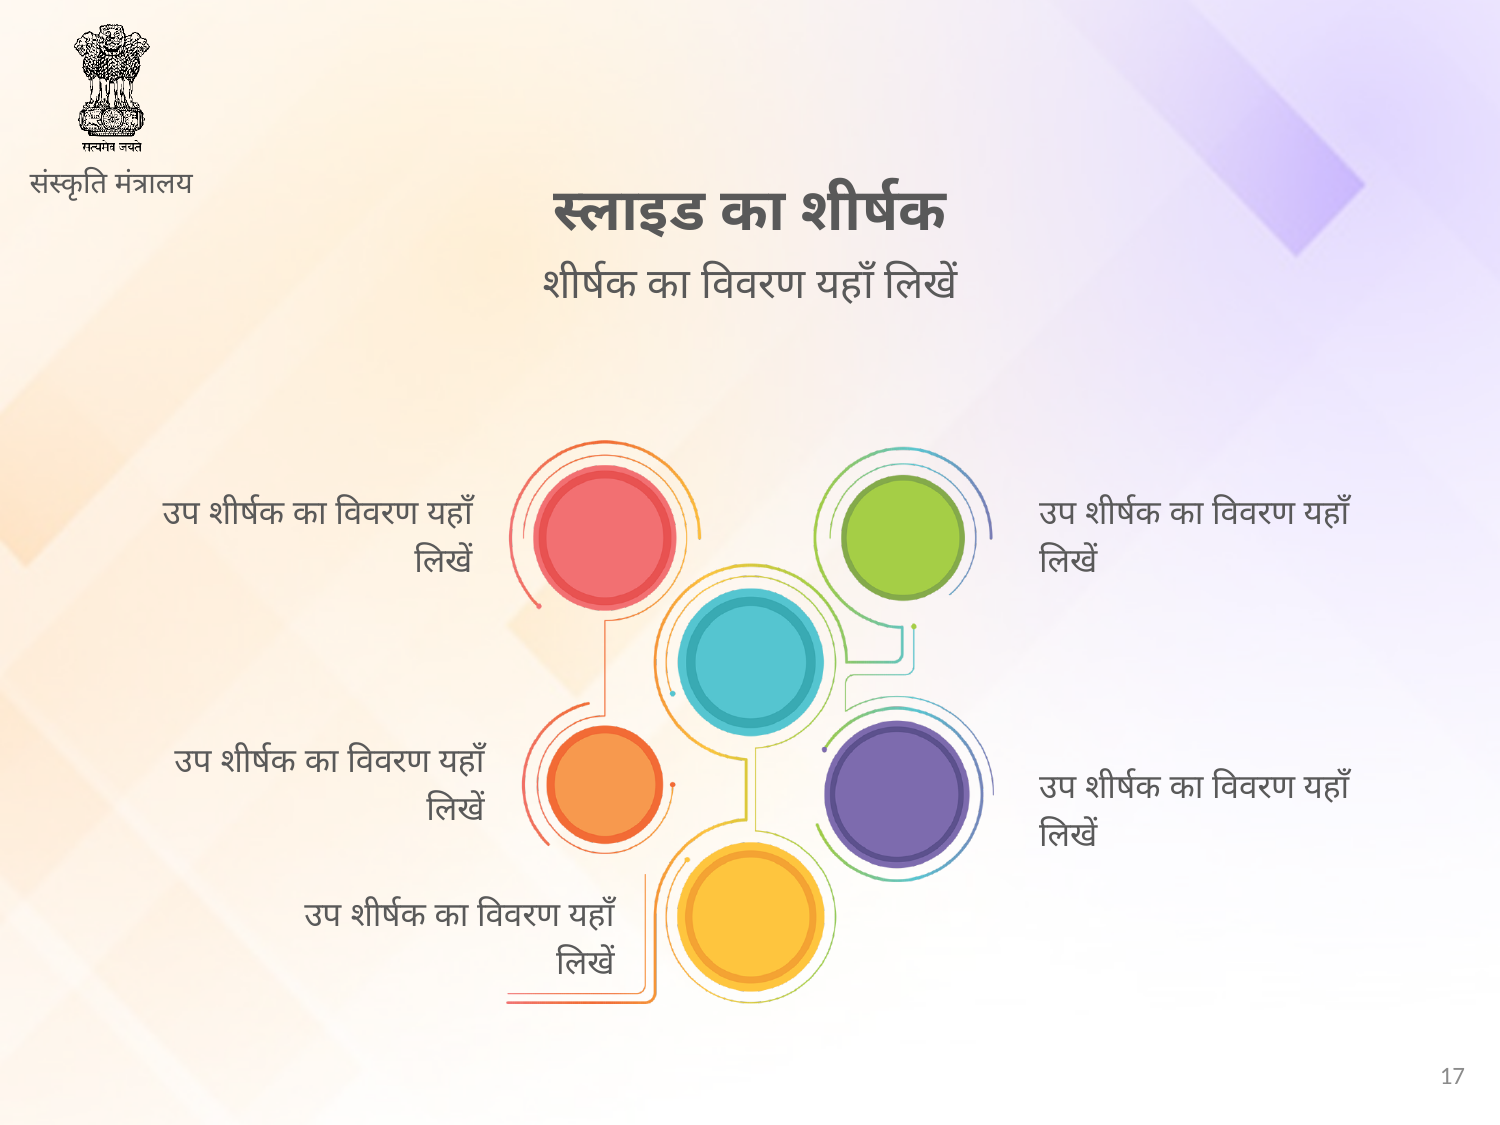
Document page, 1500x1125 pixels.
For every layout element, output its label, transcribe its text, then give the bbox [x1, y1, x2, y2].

text_box उप शीर्षक का विवरण यहाँ लिखें [147, 727, 492, 832]
list संस्कृति मंत्रालय [0, 161, 222, 260]
picture [506, 440, 994, 1004]
picture [69, 19, 153, 156]
text_box उप शीर्षक का विवरण यहाँ लिखें [135, 479, 481, 584]
text_box उप शीर्षक का विवरण यहाँ लिखें [1031, 753, 1377, 857]
list शीर्षक का विवरण यहाँ लिखें [219, 255, 1281, 350]
list स्लाइड का शीर्षक [278, 172, 1222, 244]
text_box उप शीर्षक का विवरण यहाँ लिखें [277, 881, 506, 985]
text_box उप शीर्षक का विवरण यहाँ लिखें [1031, 479, 1377, 584]
slide_number 17 [1142, 1044, 1481, 1105]
